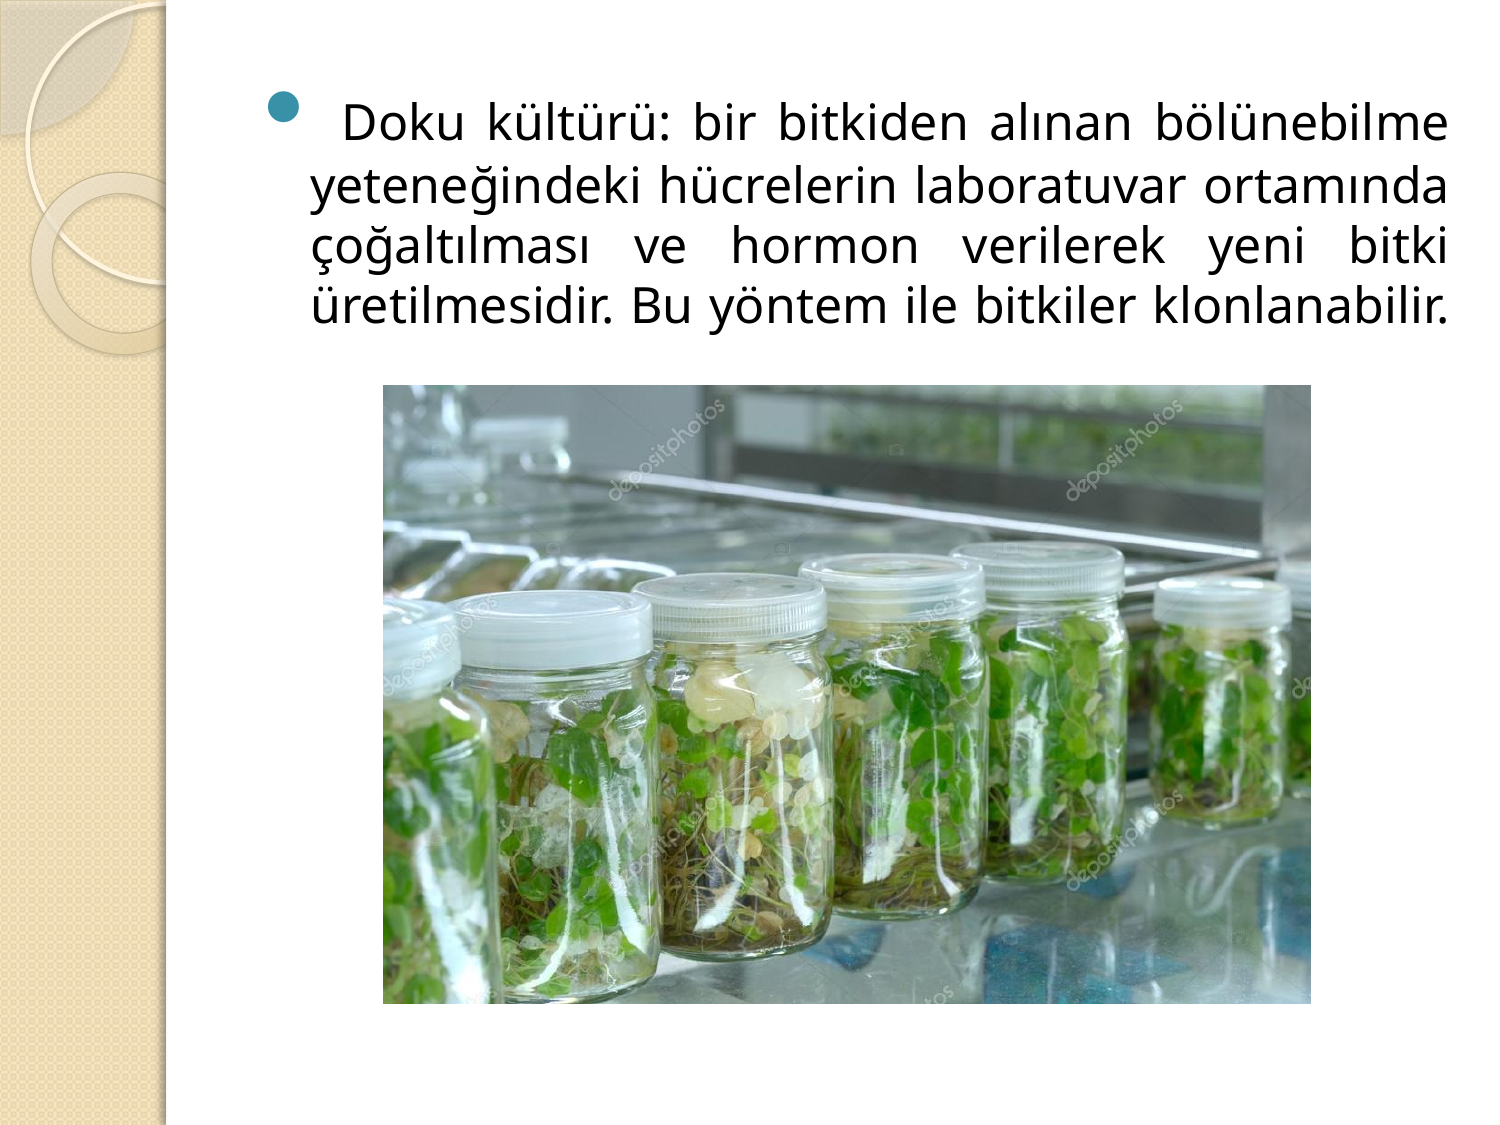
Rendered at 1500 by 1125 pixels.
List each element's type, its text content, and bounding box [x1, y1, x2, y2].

list Doku kültürü: bir bitkiden alınan bölünebilme yeteneğindeki hücrelerin laboratuvar ortamında çoğaltılması ve hormon verilerek yeni bitki üretilmesidir. Bu yöntem ile bitkiler klonlanabilir. [235, 66, 1466, 1025]
picture [383, 385, 1312, 1004]
